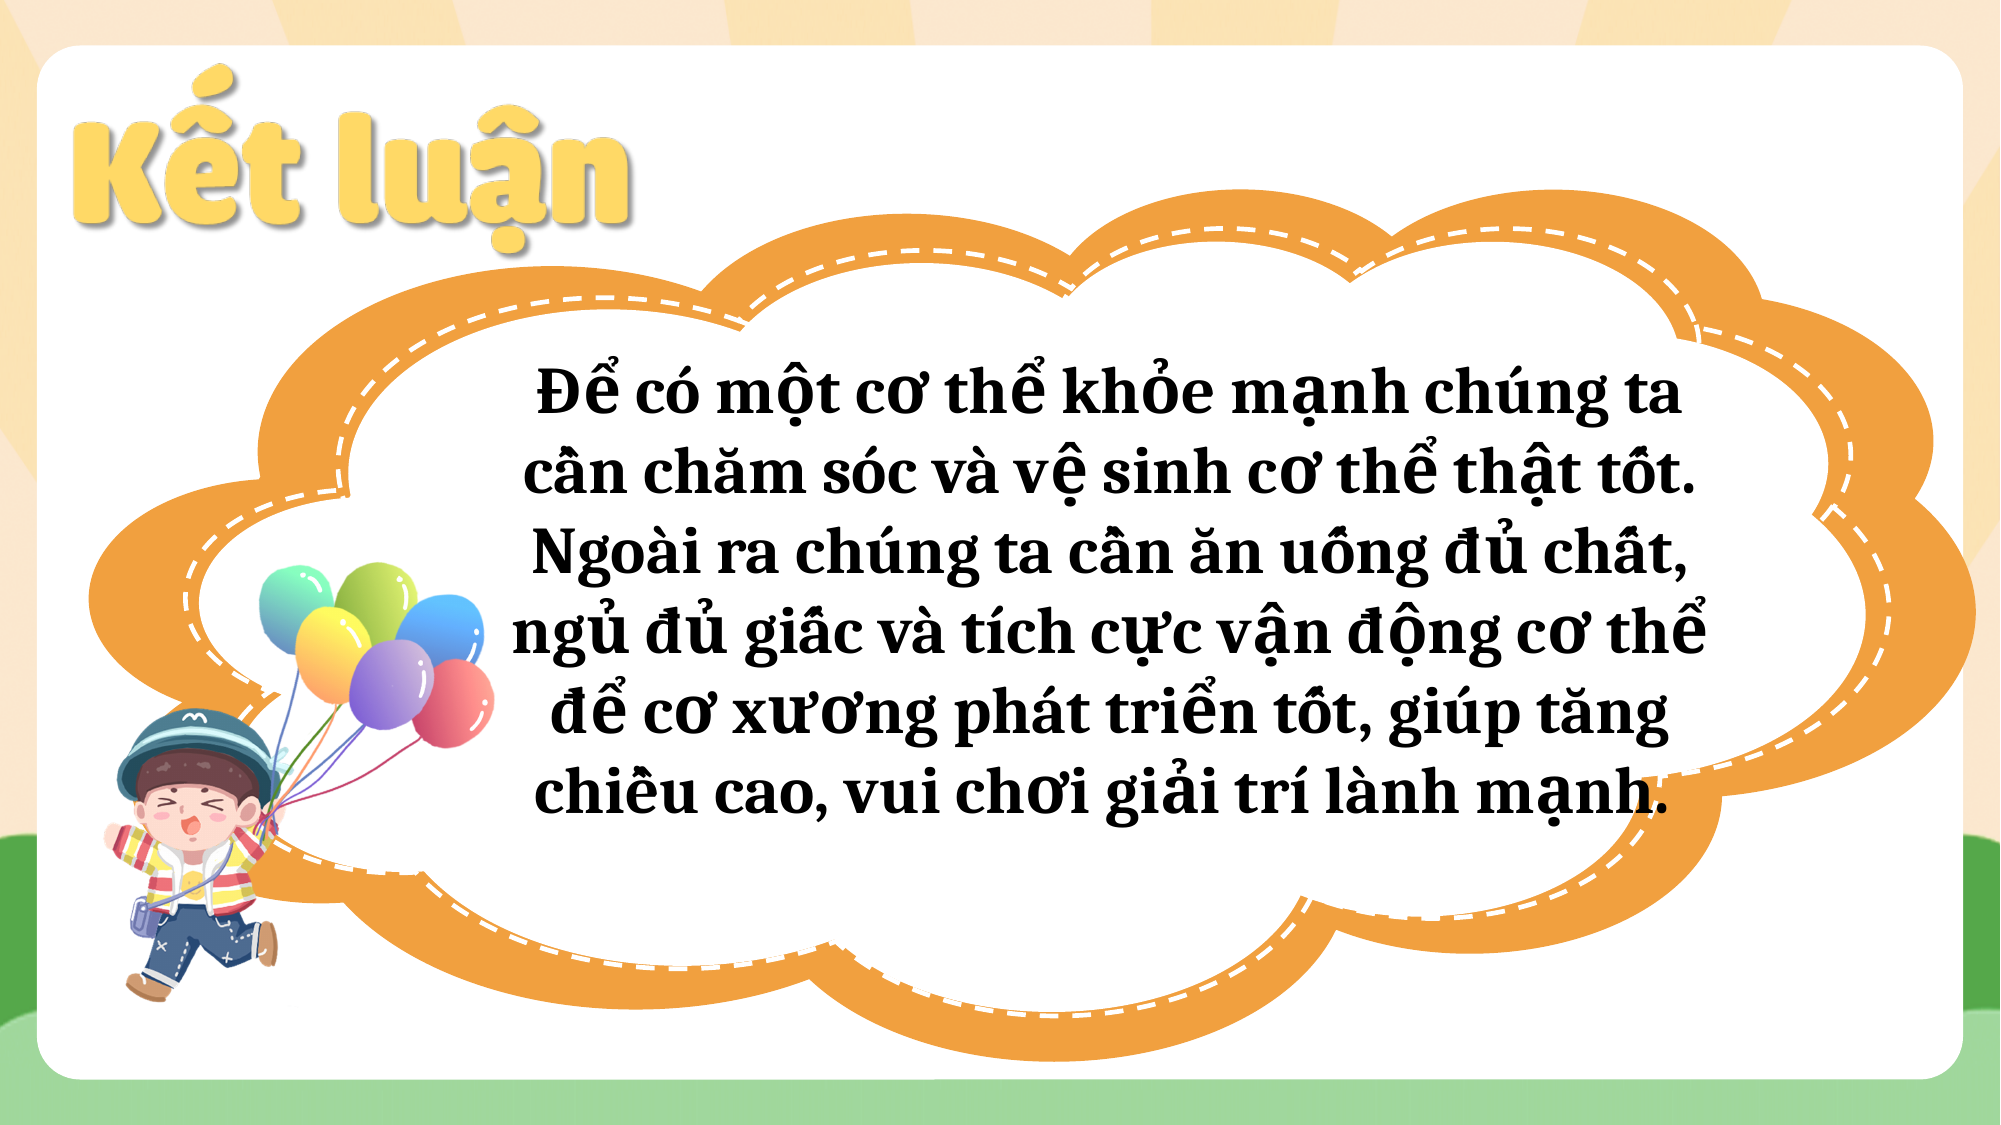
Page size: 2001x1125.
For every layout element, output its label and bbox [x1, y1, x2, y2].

text_box [90, 186, 1975, 1059]
picture [0, 0, 2000, 1125]
